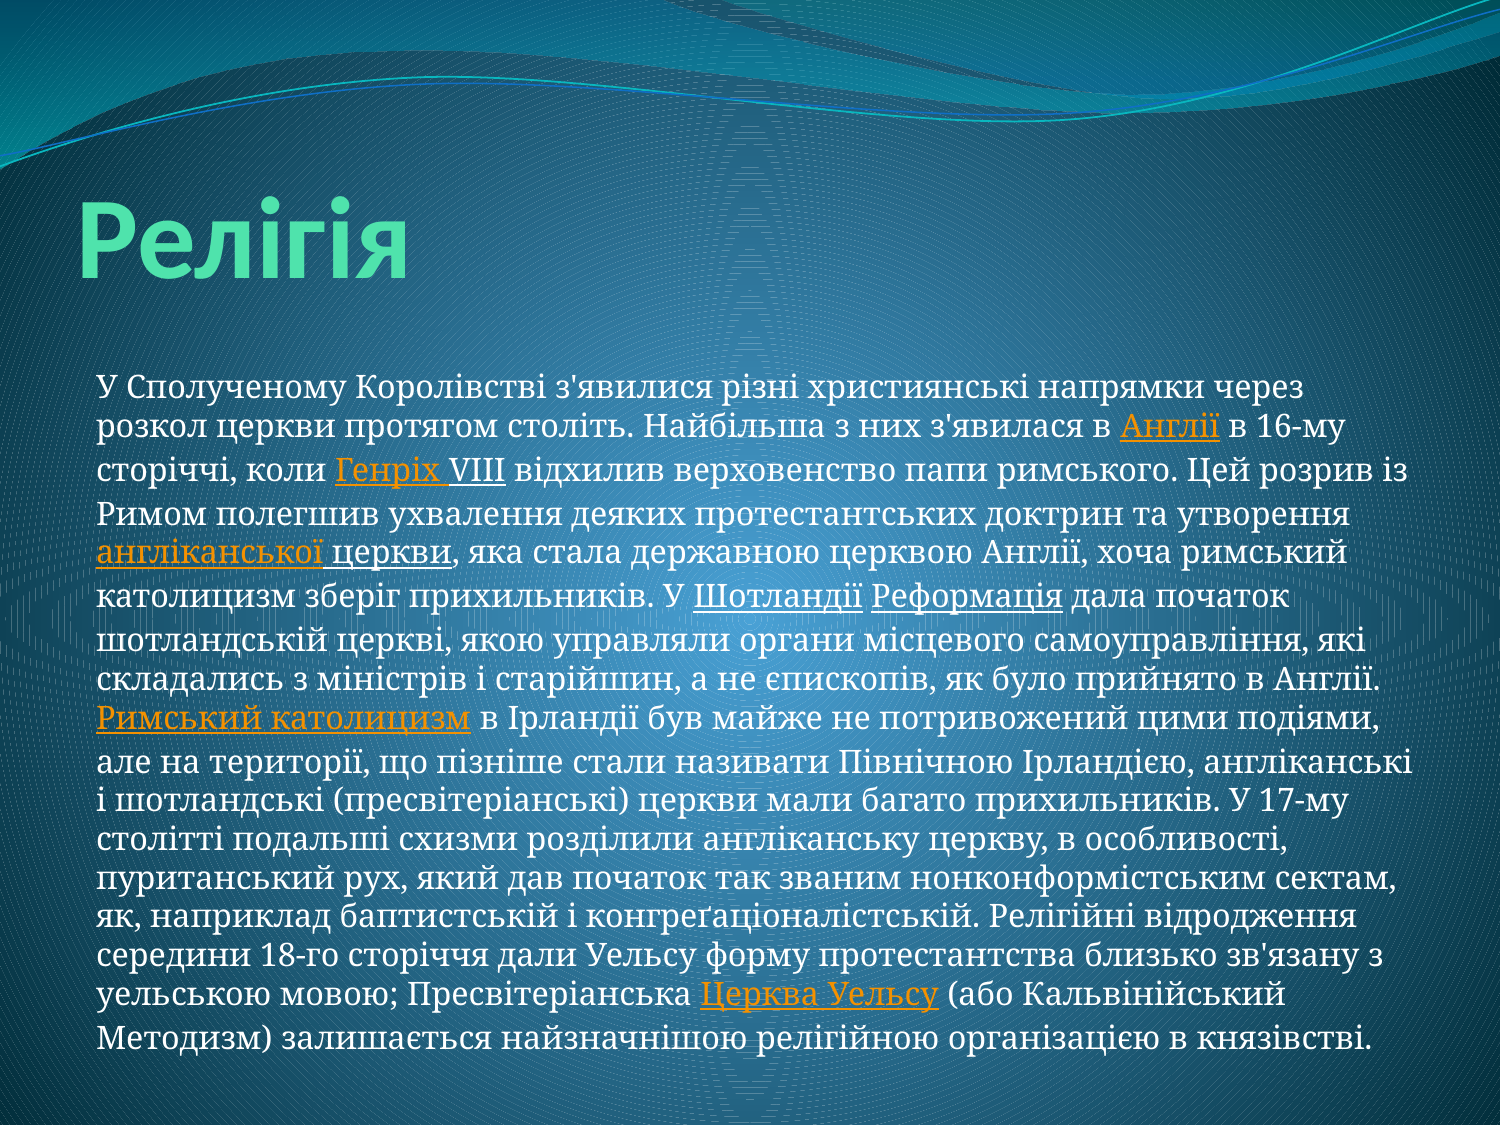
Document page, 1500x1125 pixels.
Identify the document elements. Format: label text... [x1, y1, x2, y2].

title Релігія [76, 78, 1352, 302]
list У Сполученому Королівстві з'явилися різні християнські напрямки через розкол церкви протягом століть. Найбільша з них з'явилася в Англії в 16-му сторіччі, коли Генріх VIII відхилив верховенство папи римського. Цей розрив із Римом полегшив ухвалення деяких протестантських доктрин та утворенняангліканської церкви, яка стала державною церквою Англії, хоча римський католицизм зберіг прихильників. У Шотландії Реформація дала початок шотландській церкві, якою управляли органи місцевого самоуправління, які складались з міністрів і старійшин, а не єпископів, як було прийнято в Англії.Римський католицизм в Ірландії був майже не потривожений цими подіями, але на території, що пізніше стали називати Північною Ірландією, англіканські і шотландські (пресвітеріанські) церкви мали багато прихильників. У 17-му столітті подальші схизми розділили англіканську церкву, в особливості, пуританський рух, який дав початок так званим нонконформістським сектам, як, наприклад баптистській і конгреґаціоналістській. Релігійні відродження середини 18-го сторіччя дали Уельсу форму протестантства близько зв'язану з уельською мовою; Пресвітеріанська Церква Уельсу (або Кальвінійський Методизм) залишається найзначнішою релігійною організацією в князівстві. [88, 358, 1425, 1106]
